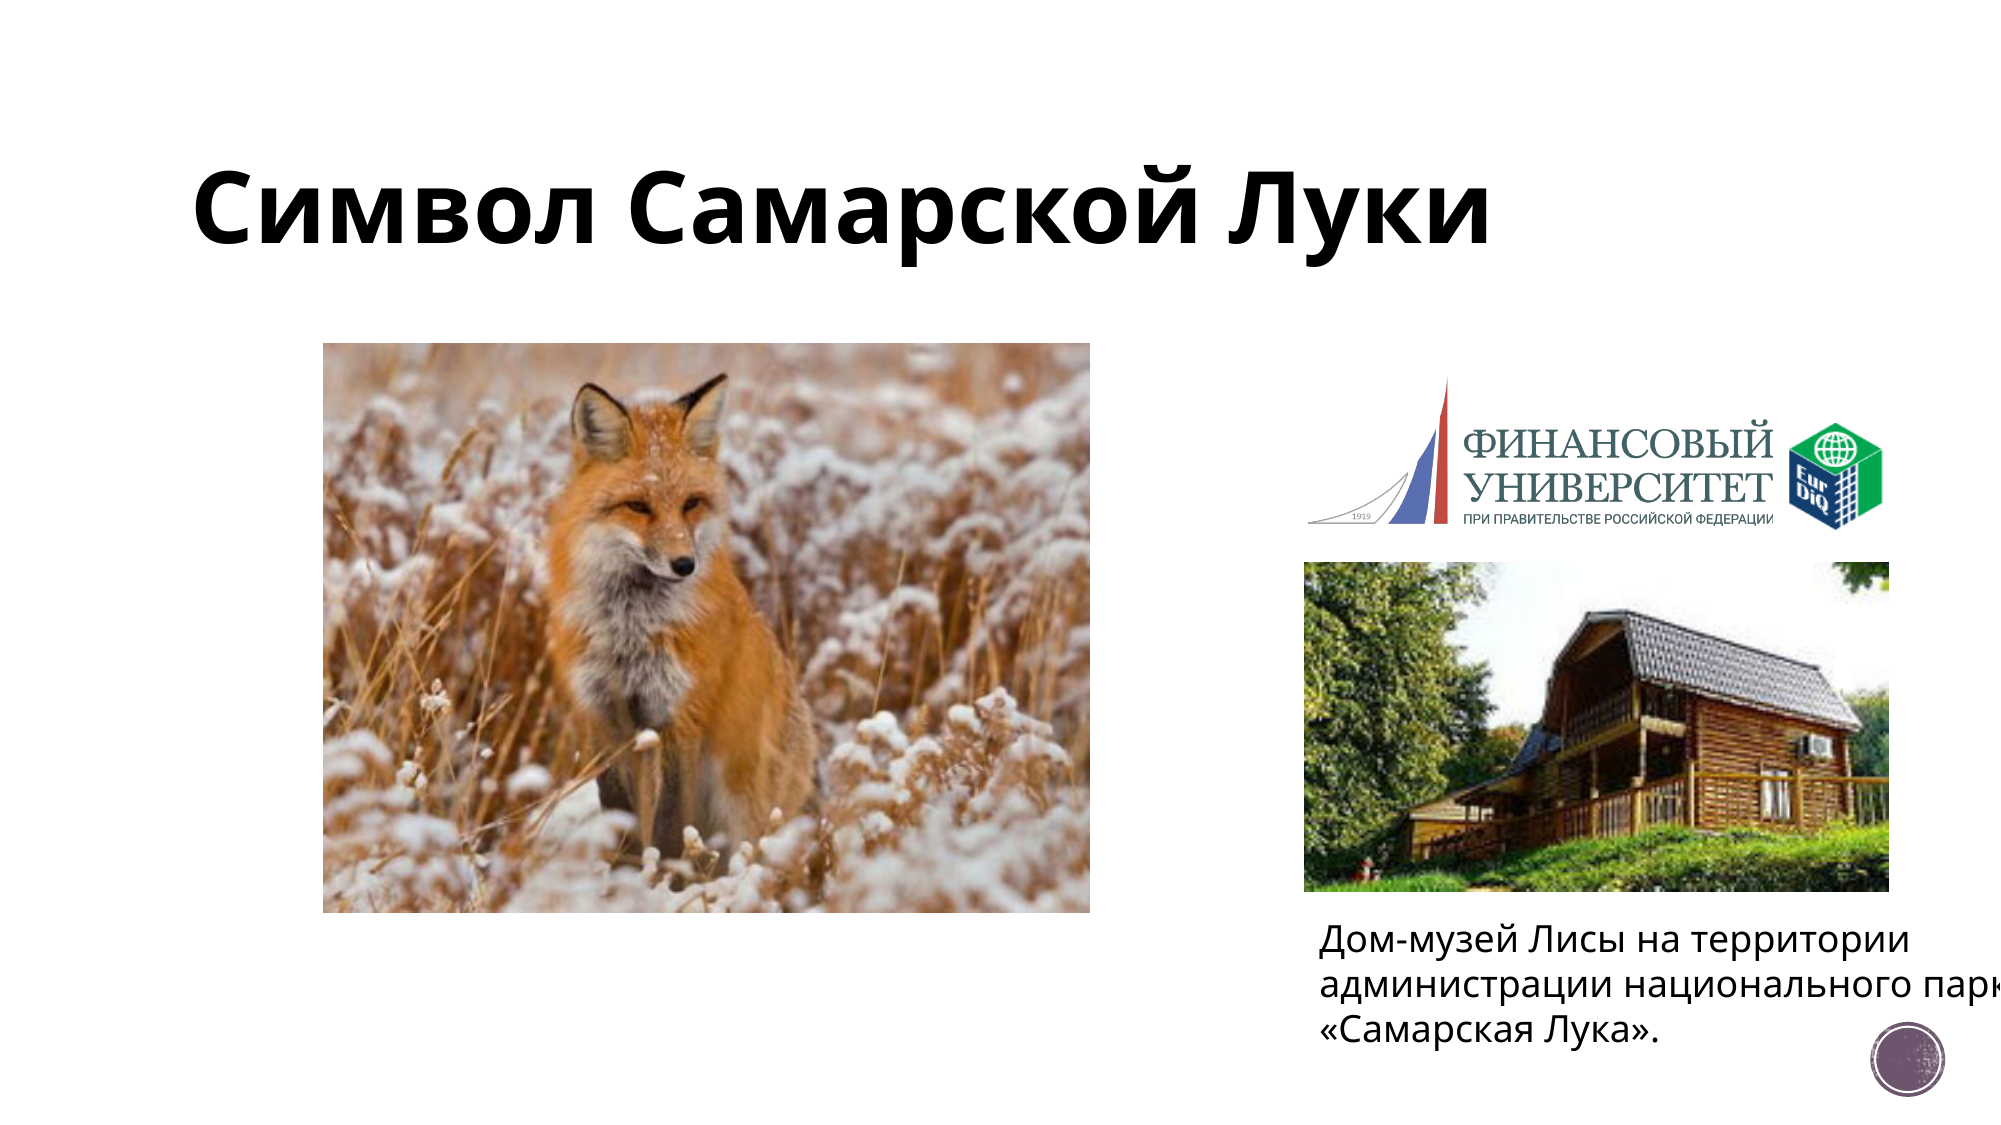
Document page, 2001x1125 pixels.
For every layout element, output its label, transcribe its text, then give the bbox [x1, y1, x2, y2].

picture [1304, 562, 1889, 892]
picture [1308, 377, 1889, 531]
text_box Дом-музей Лисы на территории администрации национального парка «Самарская Лука». [1304, 907, 2000, 1058]
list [326, 346, 1088, 911]
title Символ Самарской Луки [175, 79, 1826, 344]
